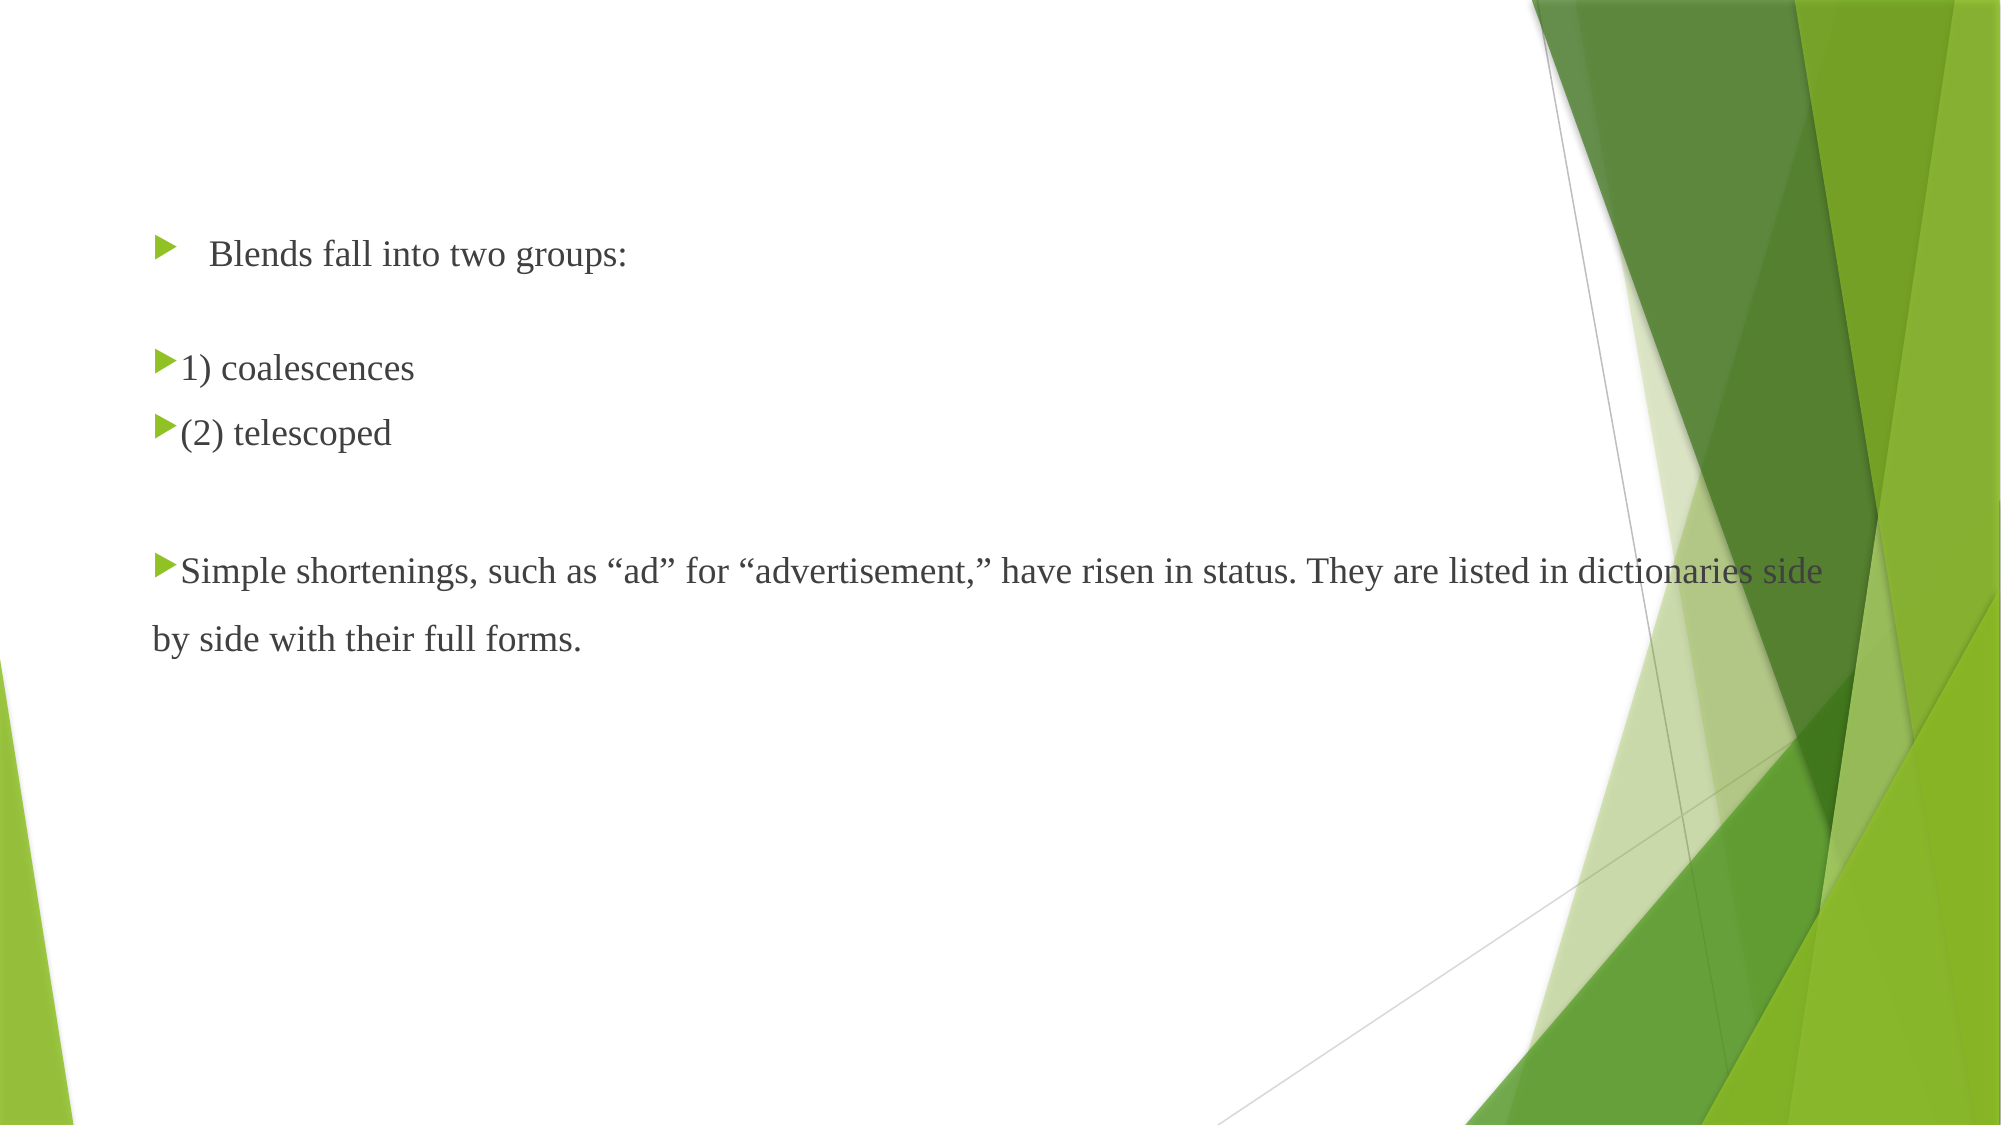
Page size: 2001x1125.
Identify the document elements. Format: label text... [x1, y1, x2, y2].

list Blends fall into two groups: 1) coalescences (2) telescoped Simple shortenings, such as “ad” for “advertisement,” have risen in status. They are listed in dictionaries side by side with their full forms. [137, 221, 1863, 1014]
